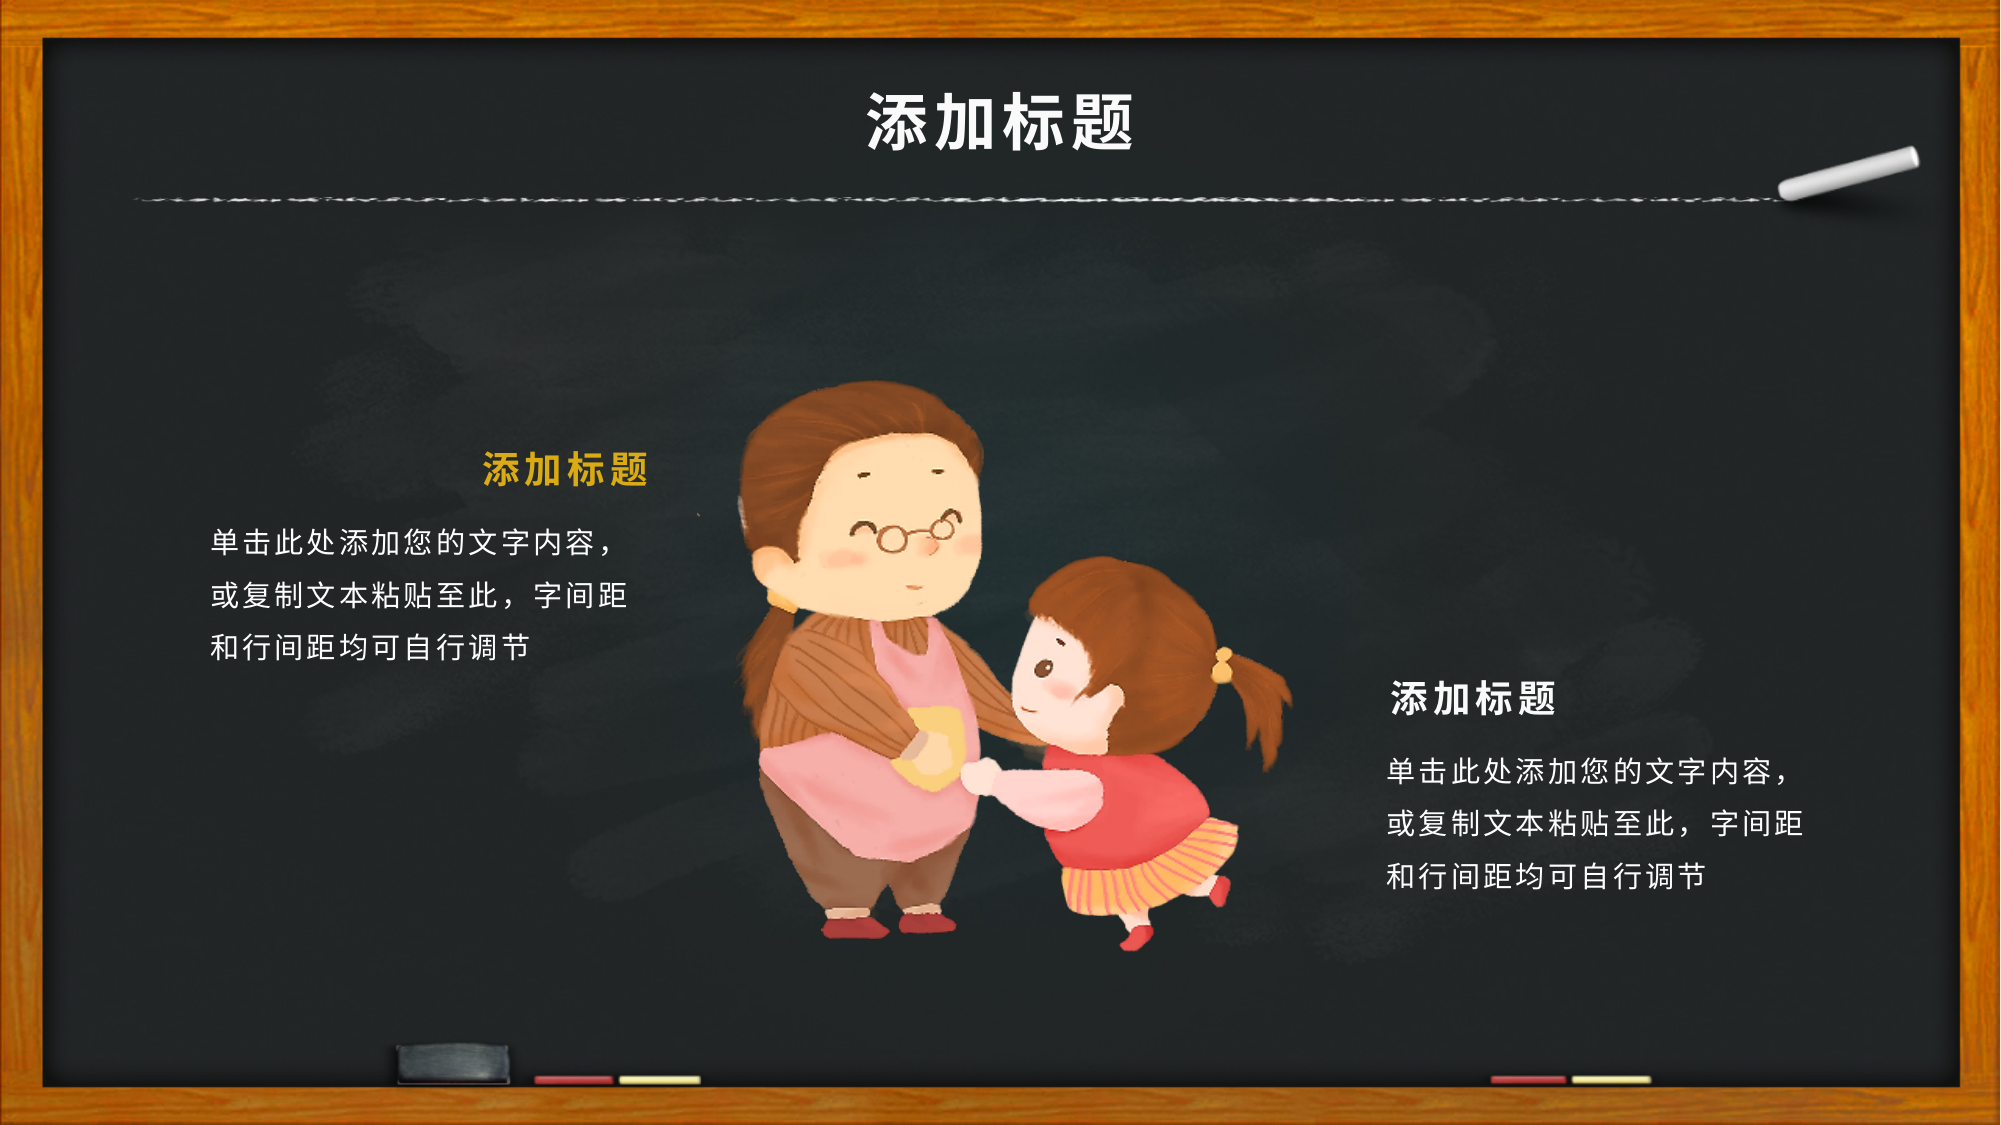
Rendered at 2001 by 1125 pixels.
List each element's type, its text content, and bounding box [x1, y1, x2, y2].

text_box 添加标题 [1375, 667, 1571, 728]
picture [0, 0, 2001, 1125]
text_box 单击此处添加您的文字内容，或复制文本粘贴至此，字间距和行间距均可自行调节 [195, 499, 666, 672]
list 添加标题 [283, 75, 1717, 167]
text_box 添加标题 [466, 438, 663, 499]
text_box 单击此处添加您的文字内容，或复制文本粘贴至此，字间距和行间距均可自行调节 [1371, 728, 1843, 901]
